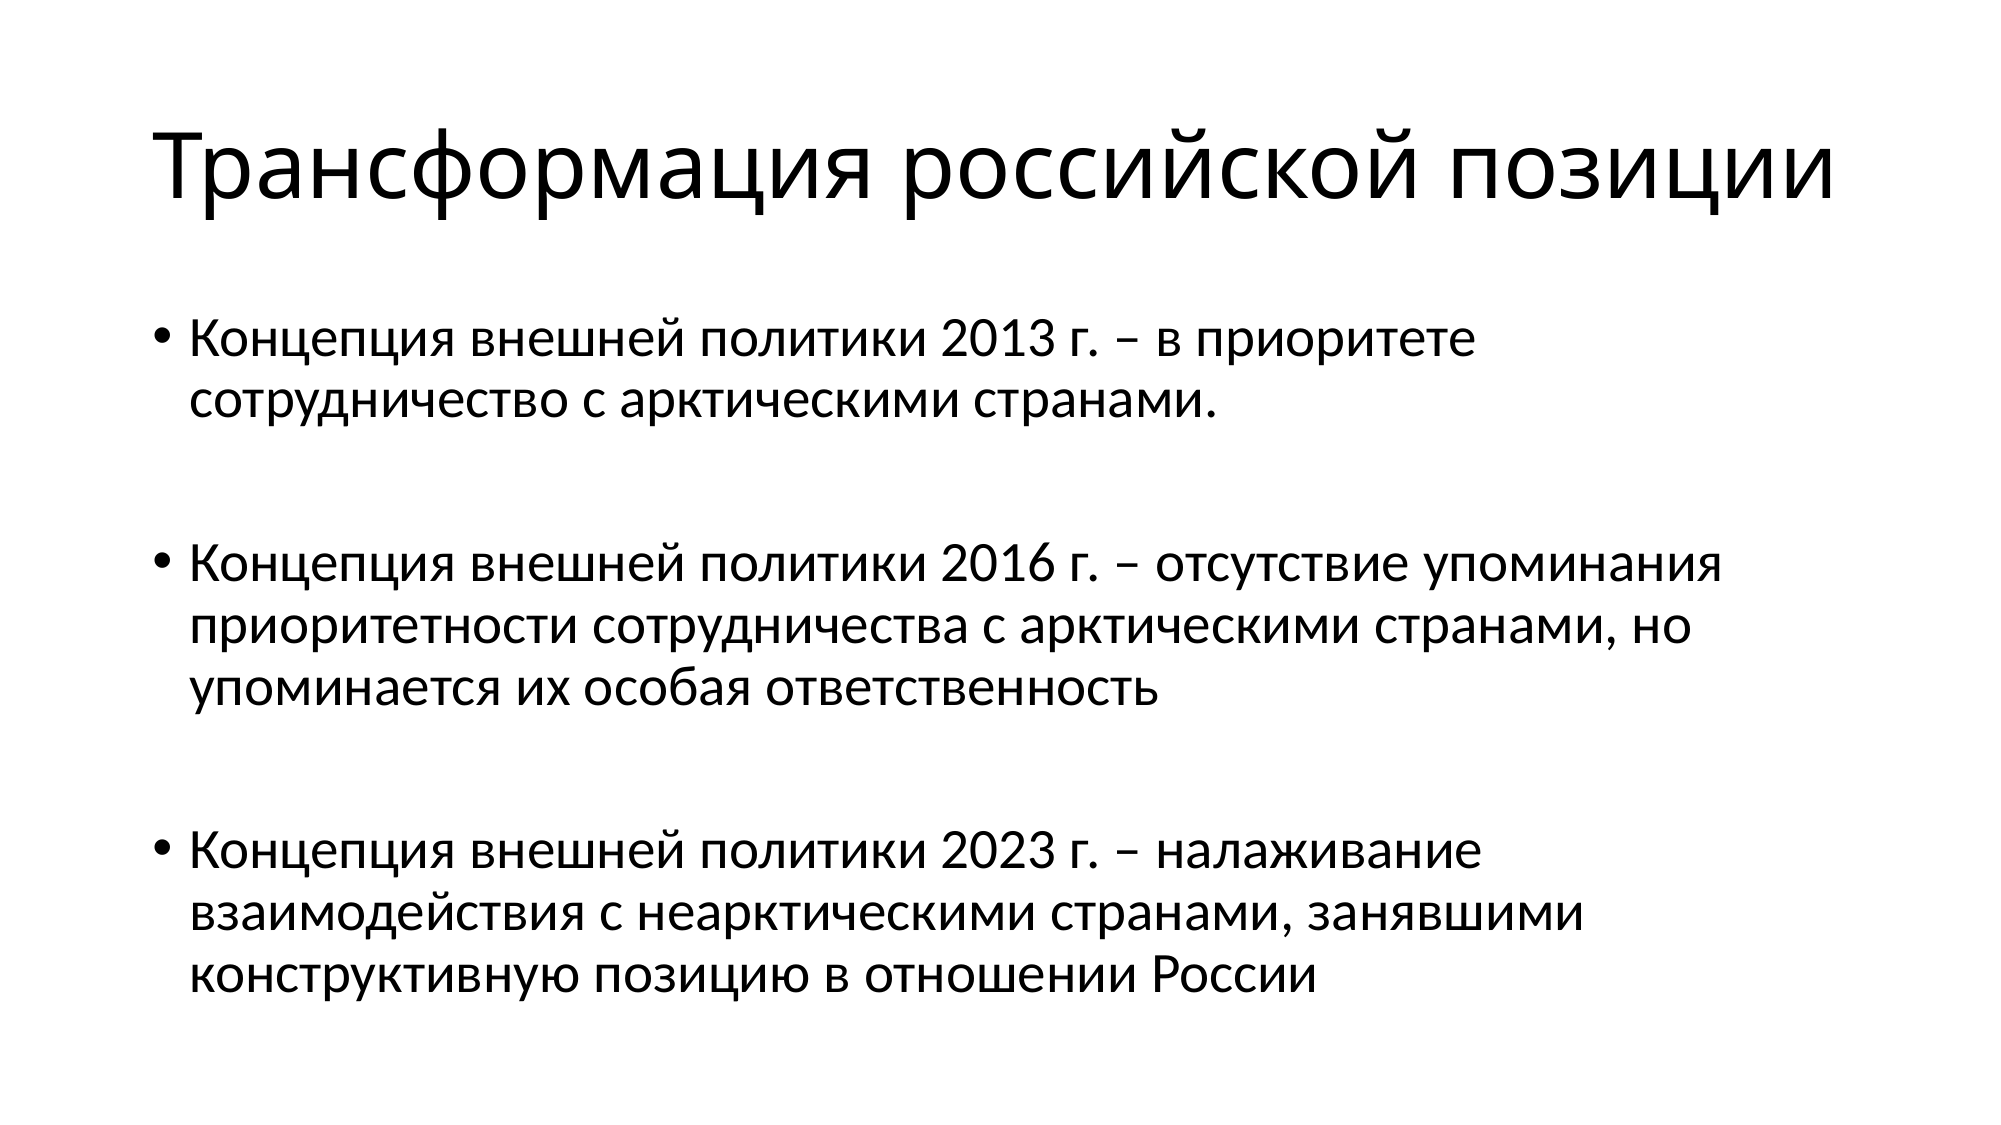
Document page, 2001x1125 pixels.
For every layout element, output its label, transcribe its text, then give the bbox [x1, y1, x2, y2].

title Трансформация российской позиции [137, 59, 1863, 278]
list Концепция внешней политики 2013 г. – в приоритете сотрудничество с арктическими странами. Концепция внешней политики 2016 г. – отсутствие упоминания приоритетности сотрудничества с арктическими странами, но упоминается их особая ответственность Концепция внешней политики 2023 г. – налаживание взаимодействия с неарктическими странами, занявшими конструктивную позицию в отношении России [137, 299, 1863, 1014]
